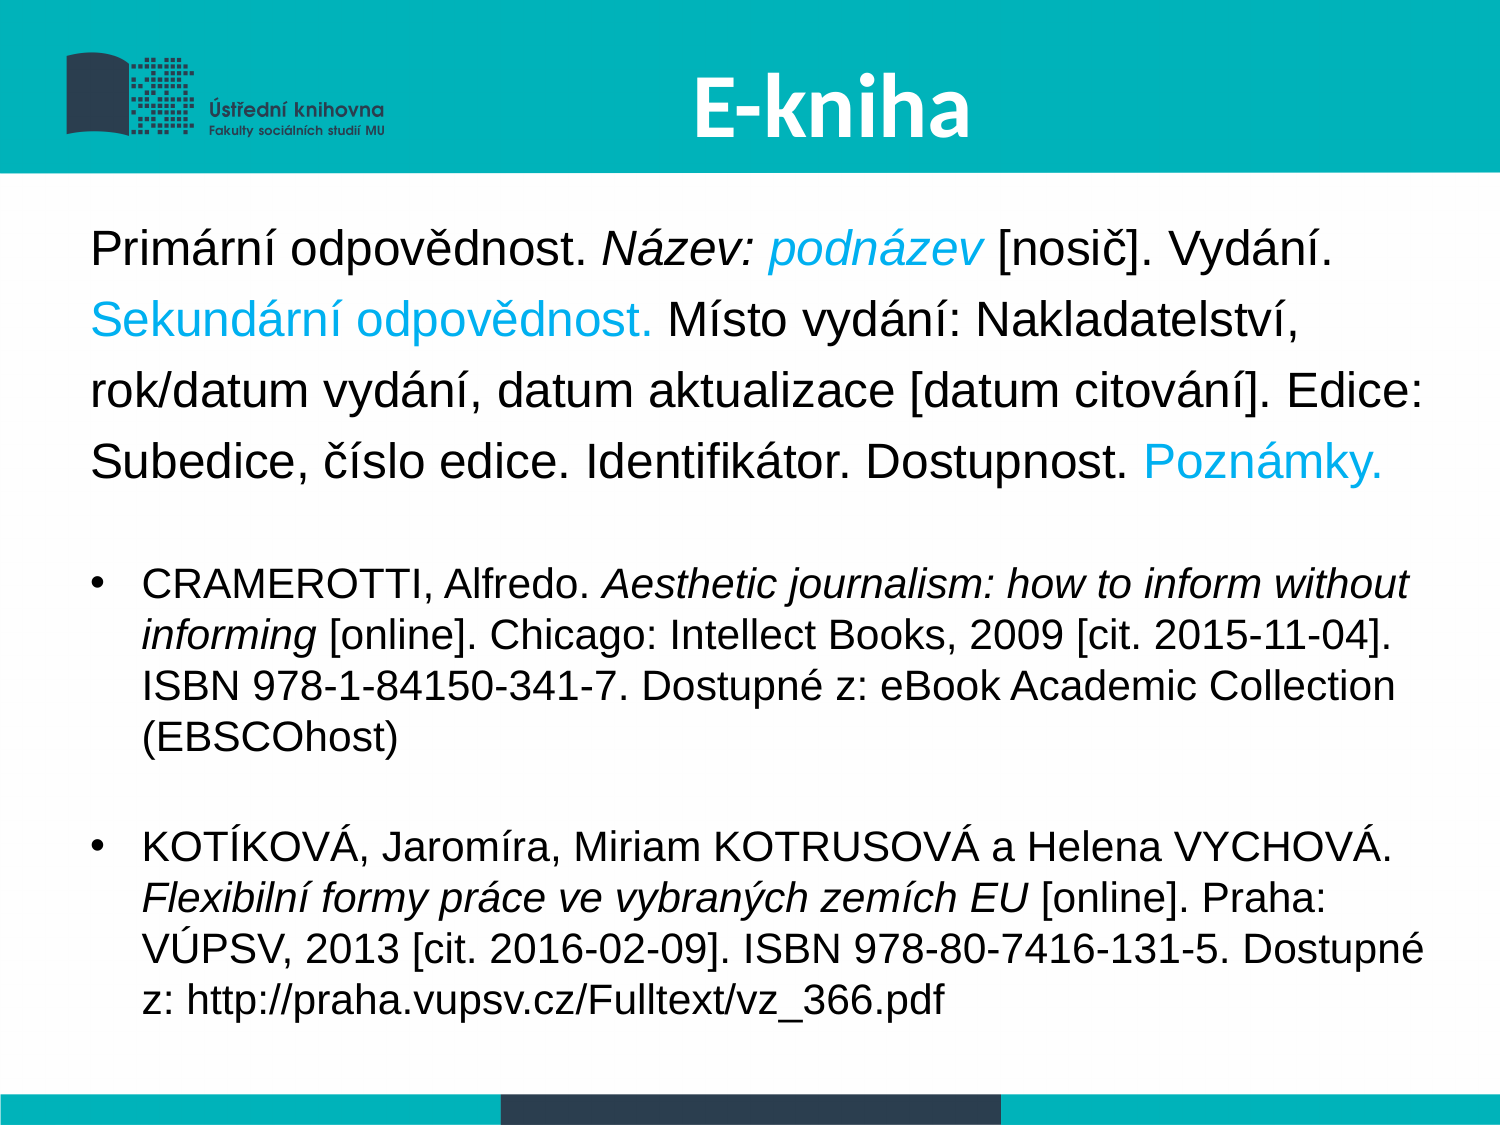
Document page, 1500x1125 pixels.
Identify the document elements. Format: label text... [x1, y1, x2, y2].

list Primární odpovědnost. Název: podnázev [nosič]. Vydání. Sekundární odpovědnost. Místo vydání: Nakladatelství, rok/datum vydání, datum aktualizace [datum citování]. Edice: Subedice, číslo edice. Identifikátor. Dostupnost. Poznámky. CRAMEROTTI, Alfredo. Aesthetic journalism: how to inform without informing [online]. Chicago: Intellect Books, 2009 [cit. 2015-11-04]. ISBN 978-1-84150-341-7. Dostupné z: eBook Academic Collection (EBSCOhost) KOTÍKOVÁ, Jaromíra, Miriam KOTRUSOVÁ a Helena VYCHOVÁ. Flexibilní formy práce ve vybraných zemích EU [online]. Praha: VÚPSV, 2013 [cit. 2016-02-09]. ISBN 978-80-7416-131-5. Dostupné z: http://praha.vupsv.cz/Fulltext/vz_366.pdf [75, 196, 1447, 1059]
picture [0, 0, 1500, 1125]
title E-kniha [419, 30, 1247, 171]
